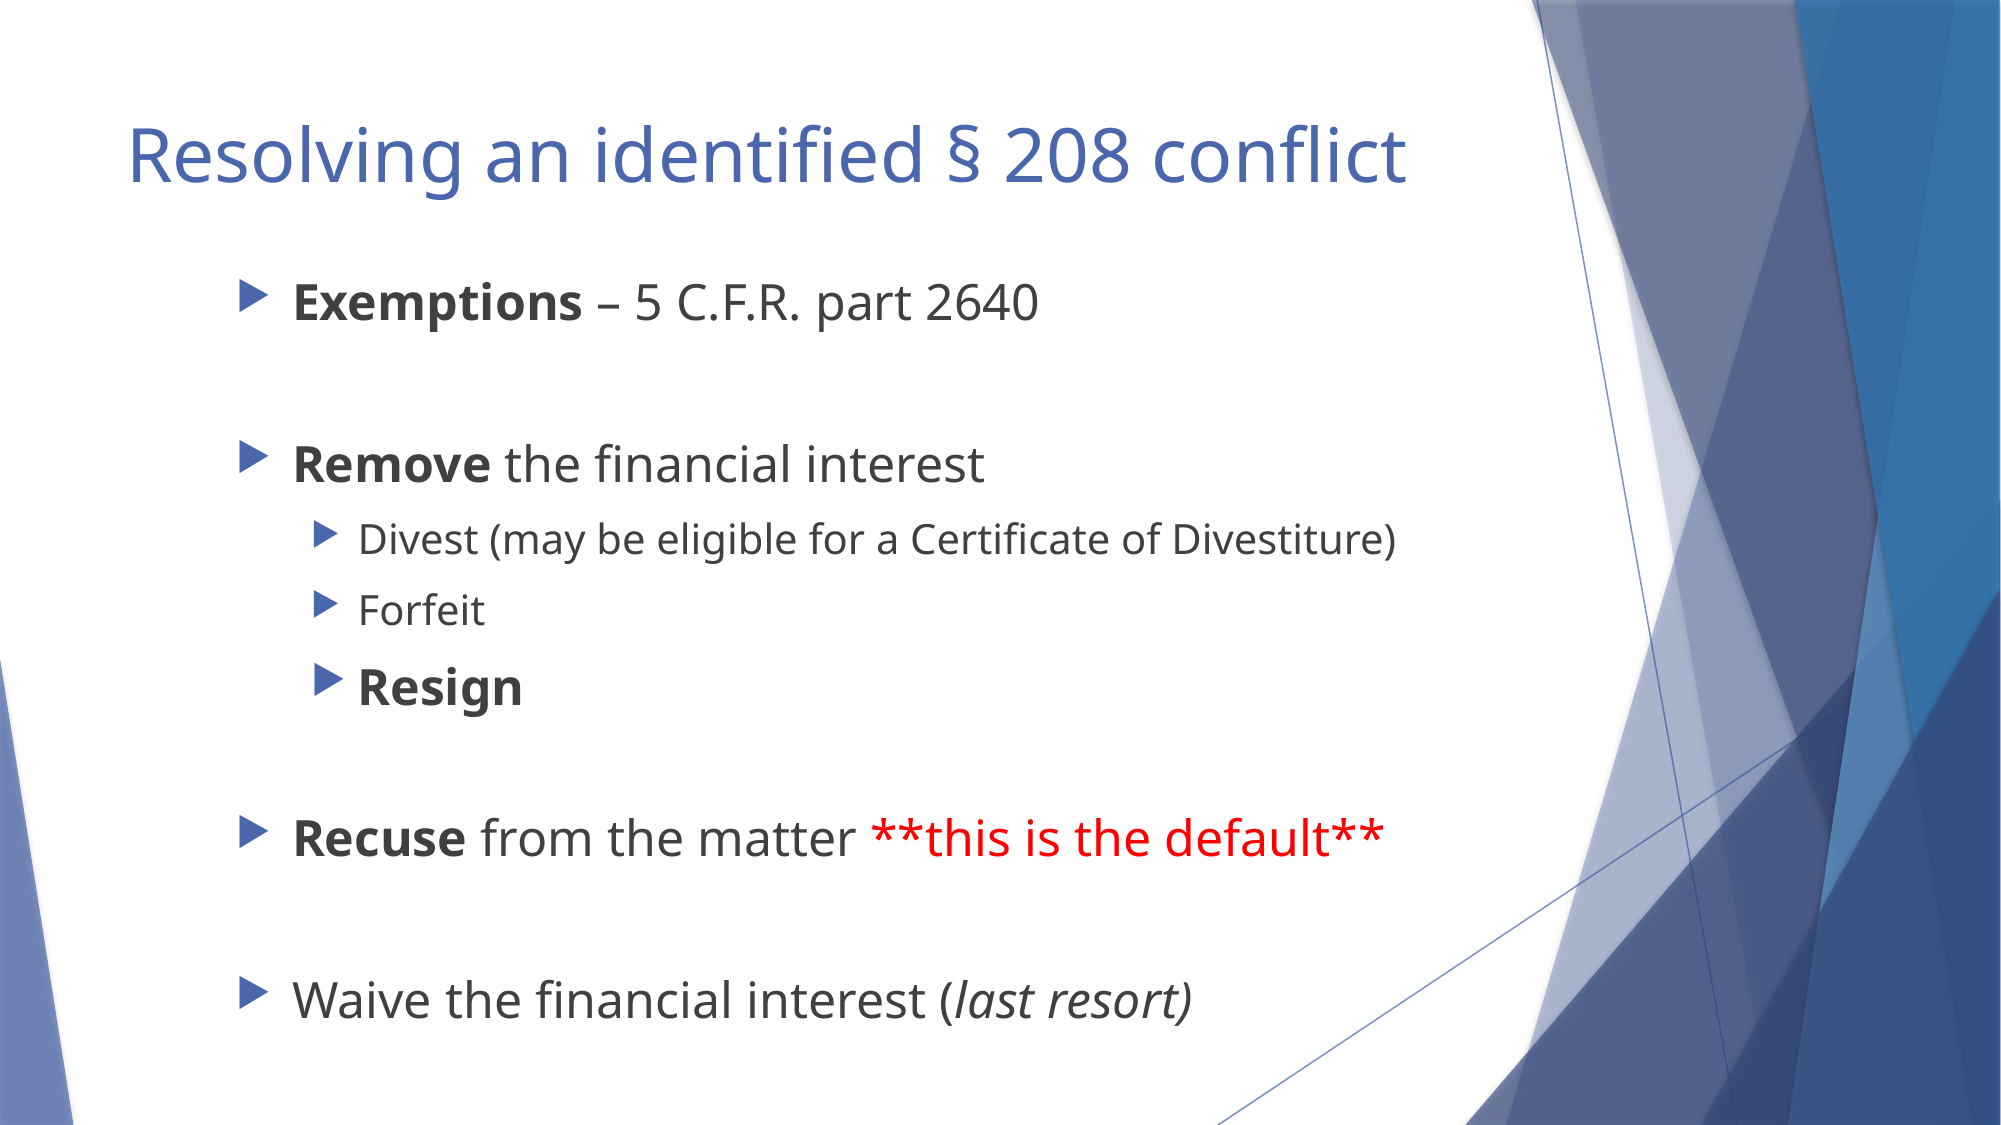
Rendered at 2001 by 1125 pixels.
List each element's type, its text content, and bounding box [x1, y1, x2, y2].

title Resolving an identified § 208 conflict [111, 99, 1522, 317]
list Exemptions – 5 C.F.R. part 2640 Remove the financial interest Divest (may be eligible for a Certificate of Divestiture) Forfeit Resign Recuse from the matter **this is the default** Waive the financial interest (last resort) [220, 263, 1632, 1075]
